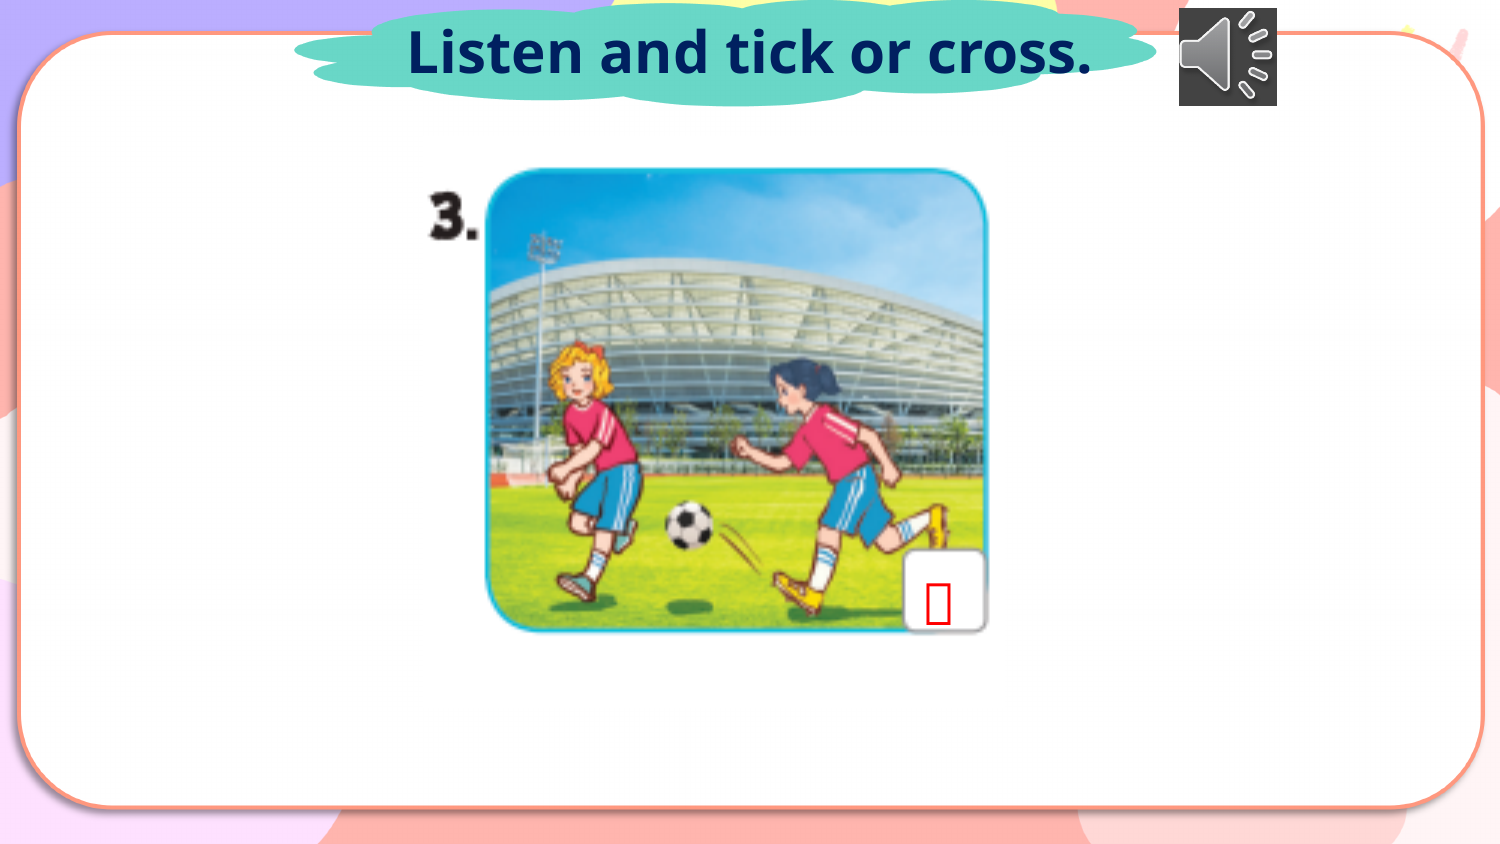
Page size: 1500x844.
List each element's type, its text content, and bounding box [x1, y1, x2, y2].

picture [0, 0, 1500, 844]
text_box Listen and tick or cross. [341, 0, 1159, 66]
